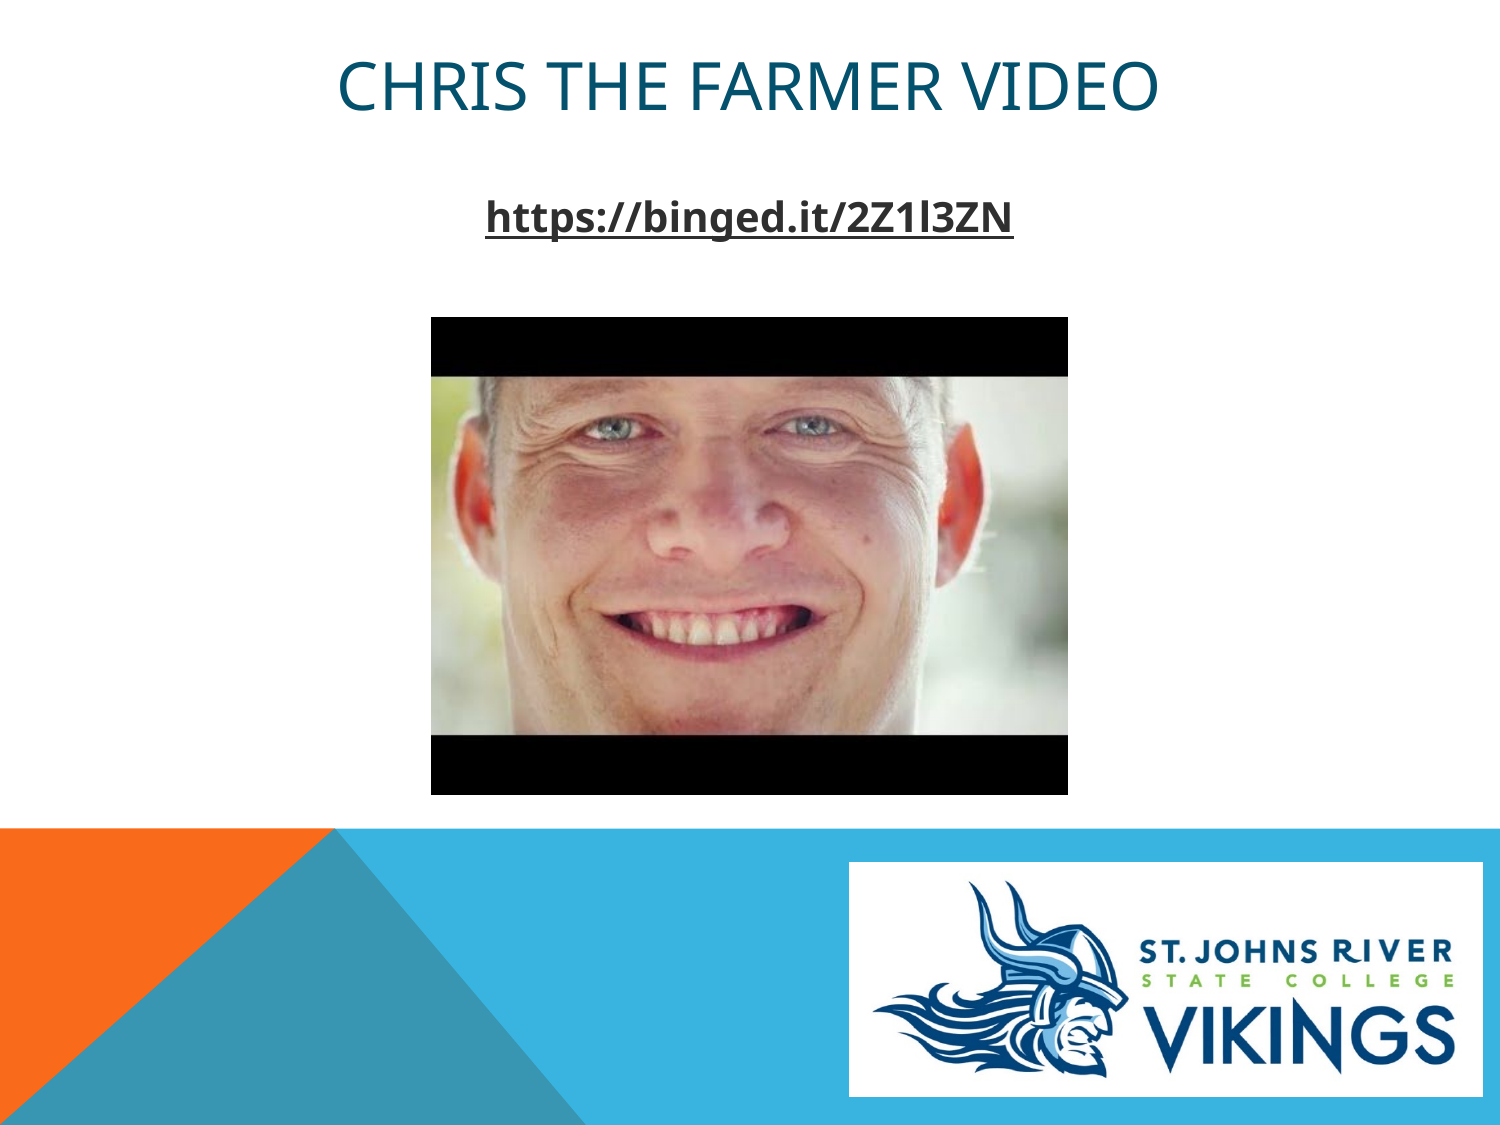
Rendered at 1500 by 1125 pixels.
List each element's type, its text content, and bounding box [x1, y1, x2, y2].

title Chris the Farmer Video [16, 29, 1483, 138]
picture [849, 862, 1483, 1097]
picture [431, 316, 1069, 795]
text_box https://binged.it/2Z1l3ZN [37, 183, 1462, 256]
